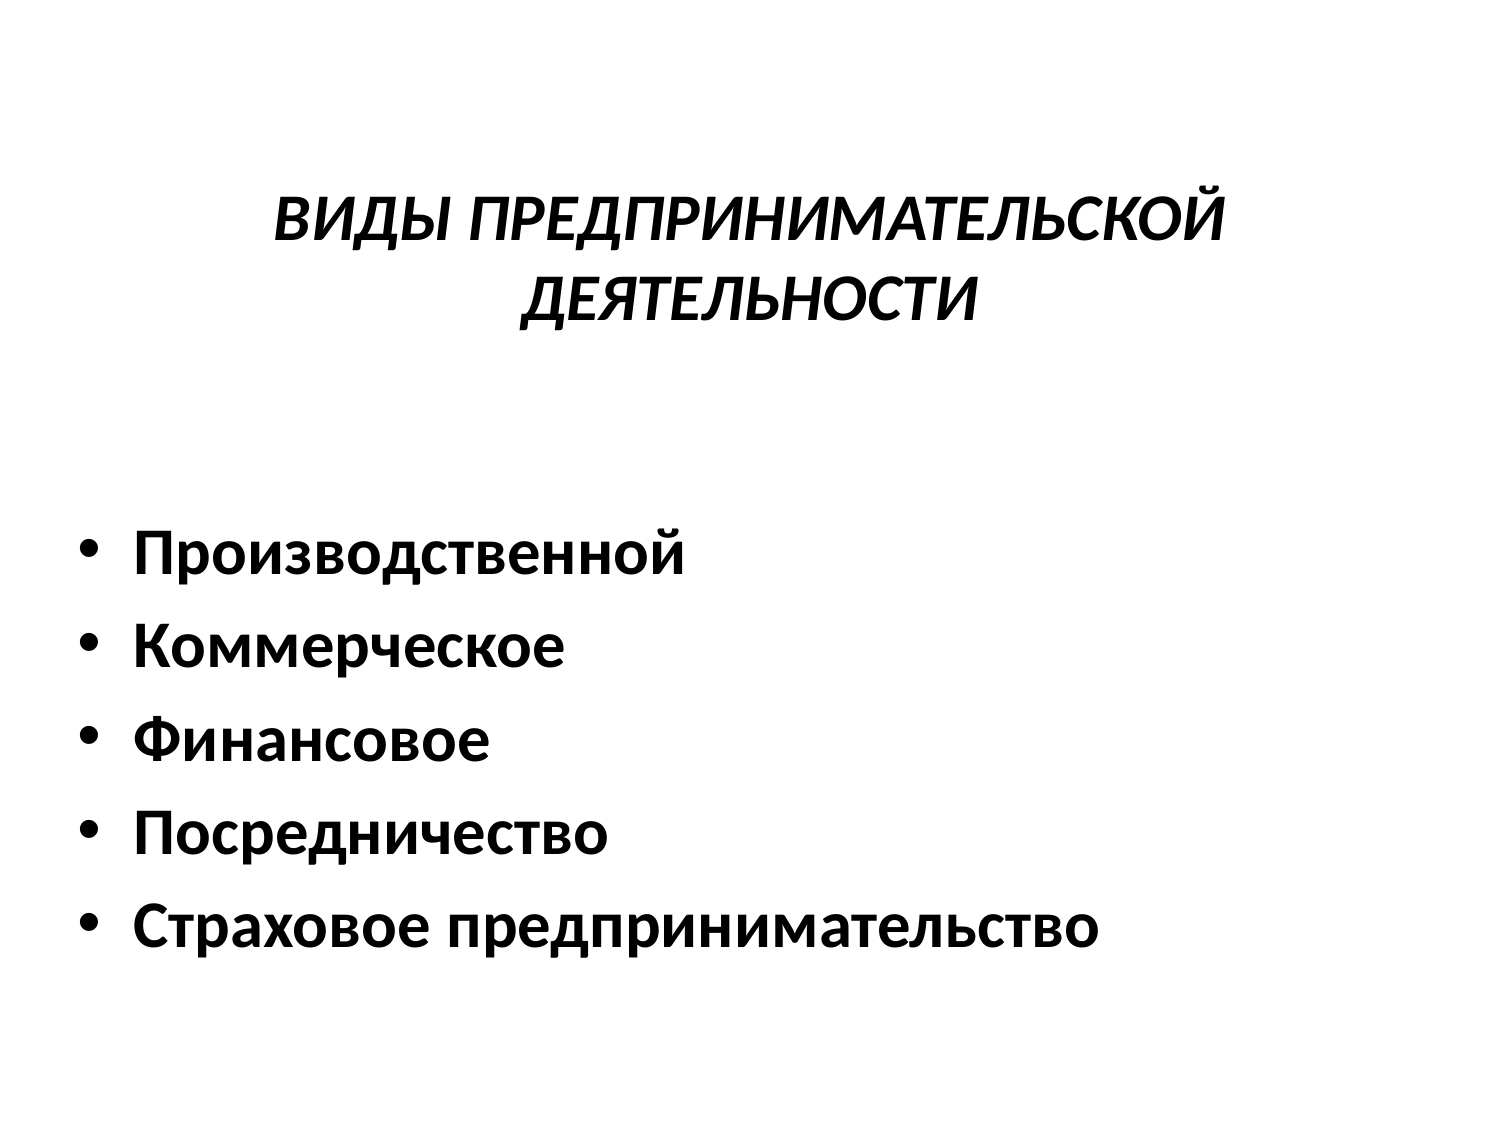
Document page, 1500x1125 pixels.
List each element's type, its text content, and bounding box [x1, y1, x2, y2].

title ВИДЫ ПРЕДПРИНИМАТЕЛЬСКОЙ ДЕЯТЕЛЬНОСТИ [75, 200, 1425, 388]
list Производственной Коммерческое Финансовое Посредничество Страховое предпринимательство [62, 500, 1413, 1000]
